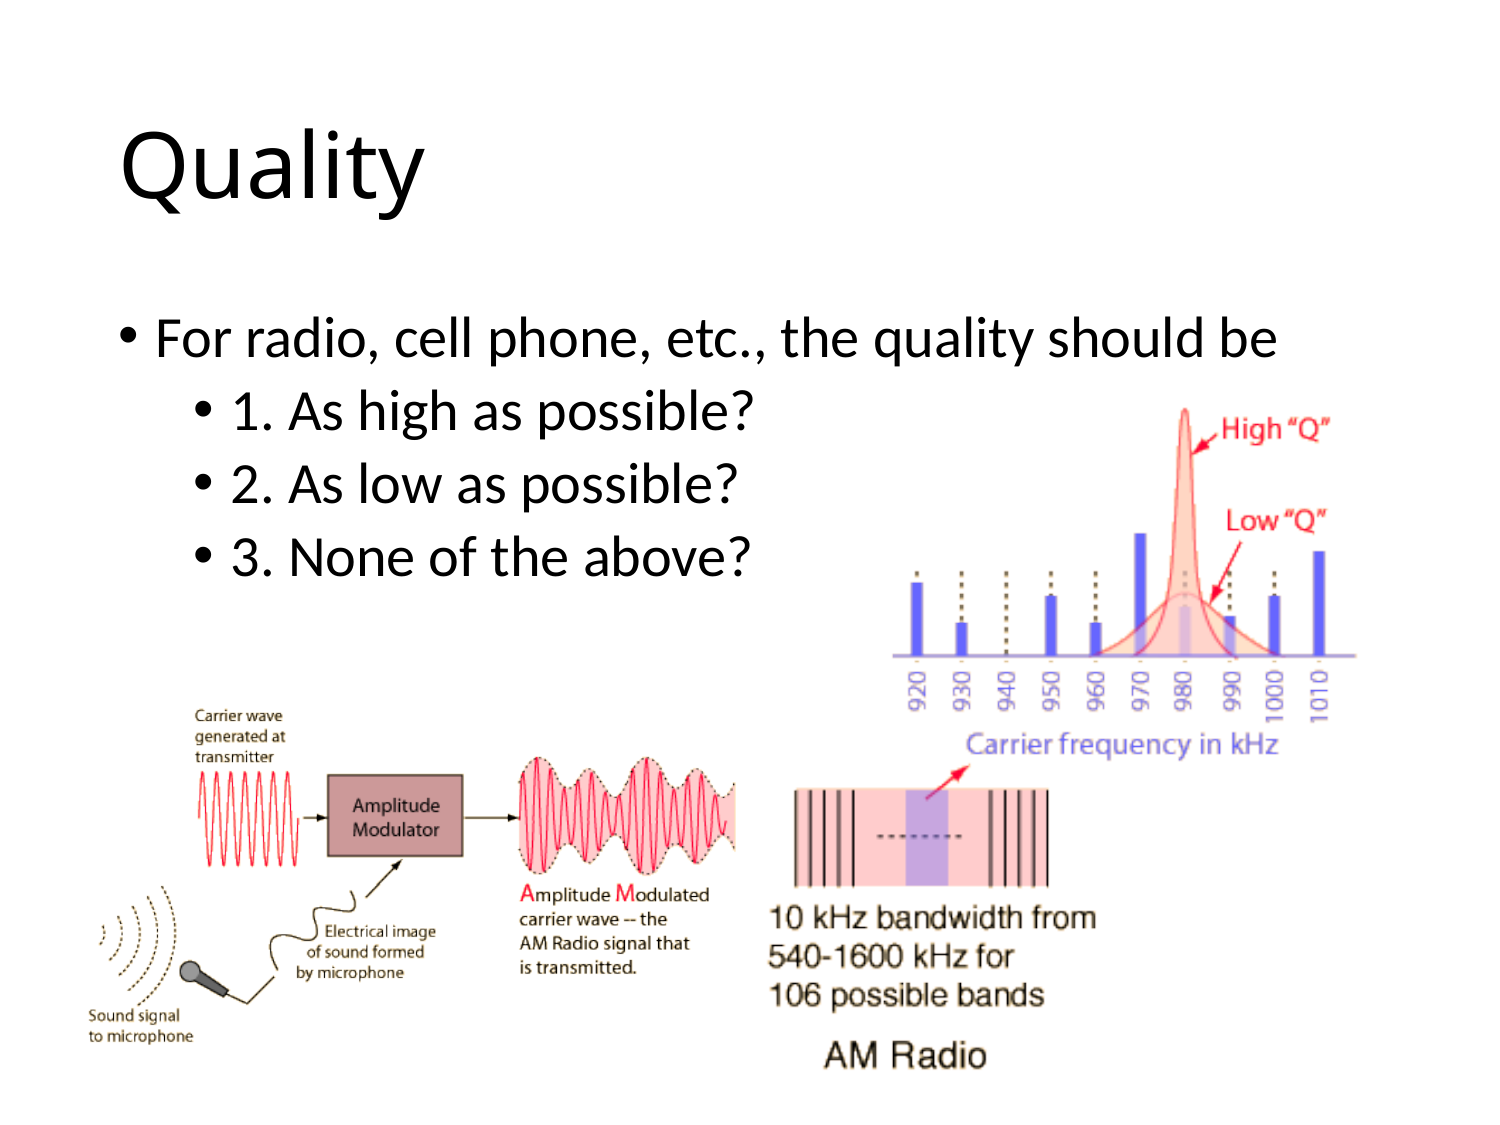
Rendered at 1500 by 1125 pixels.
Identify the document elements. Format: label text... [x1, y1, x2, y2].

title Quality [103, 59, 1397, 278]
list For radio, cell phone, etc., the quality should be 1. As high as possible? 2. As low as possible? 3. None of the above? [103, 299, 1397, 1014]
picture [72, 386, 1380, 1097]
